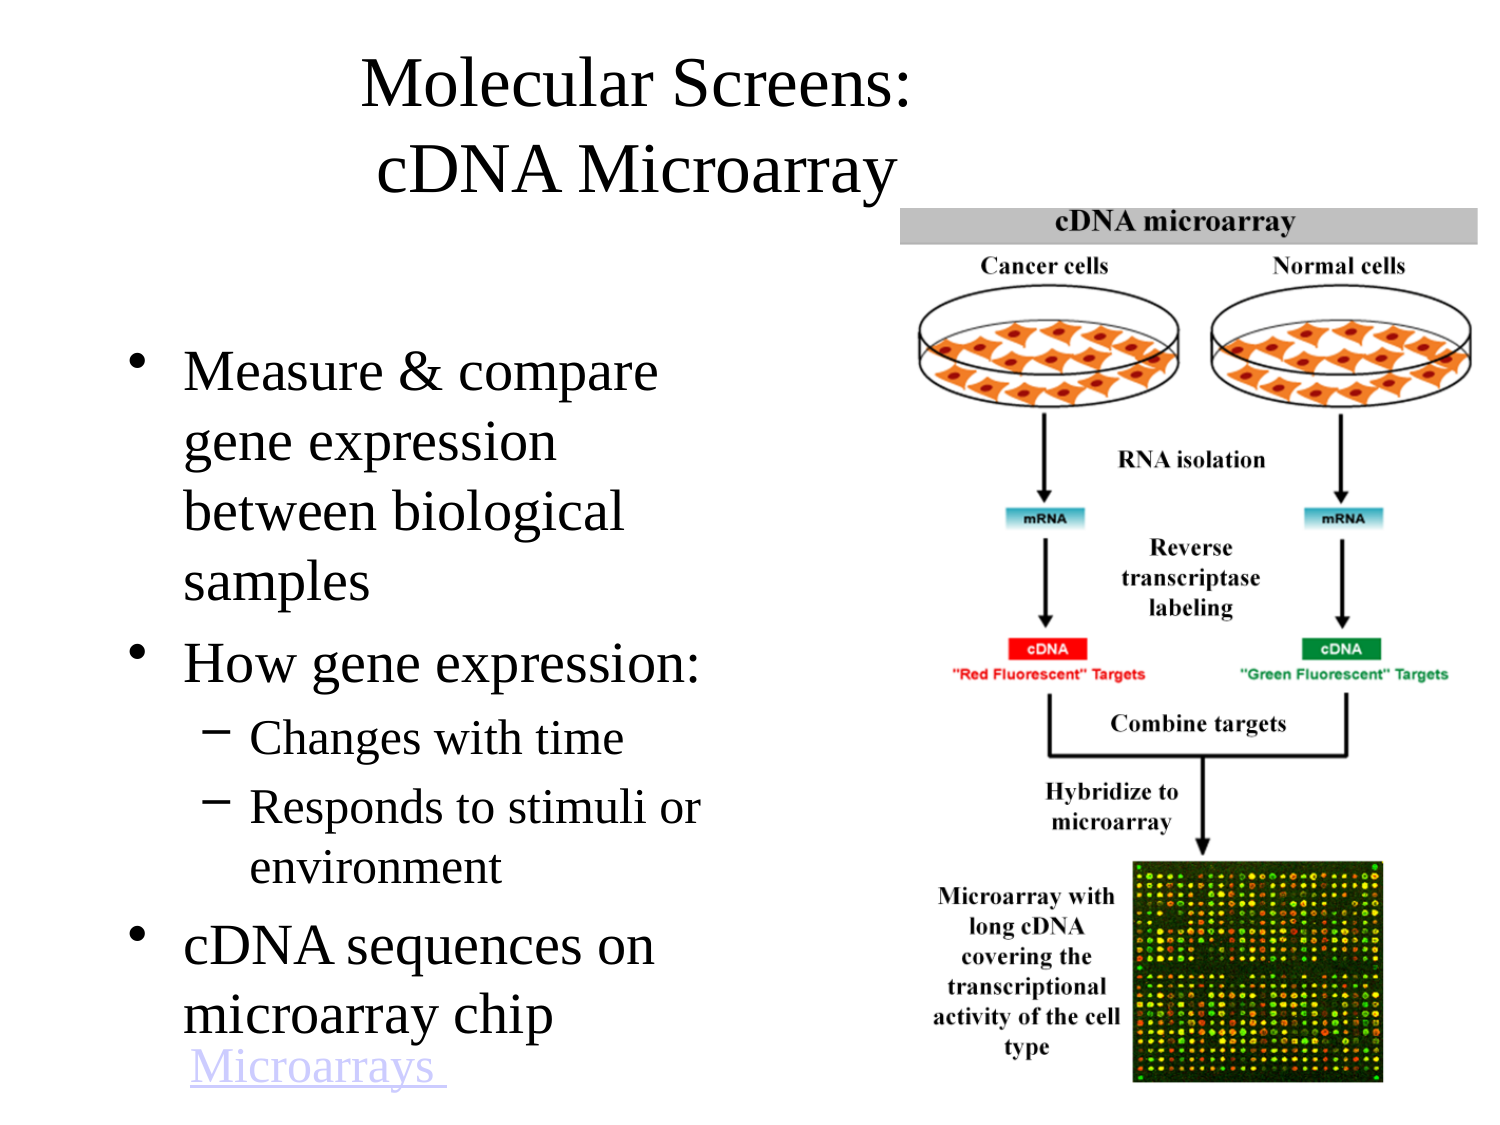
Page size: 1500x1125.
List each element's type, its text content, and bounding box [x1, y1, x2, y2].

picture [899, 208, 1478, 1088]
text_box Microarrays [174, 1024, 800, 1100]
list Measure & compare gene expression between biological samples How gene expression: Changes with time Responds to stimuli or environment cDNA sequences on microarray chip [112, 324, 738, 1001]
title Molecular Screens: cDNA Microarray [0, 26, 1276, 215]
